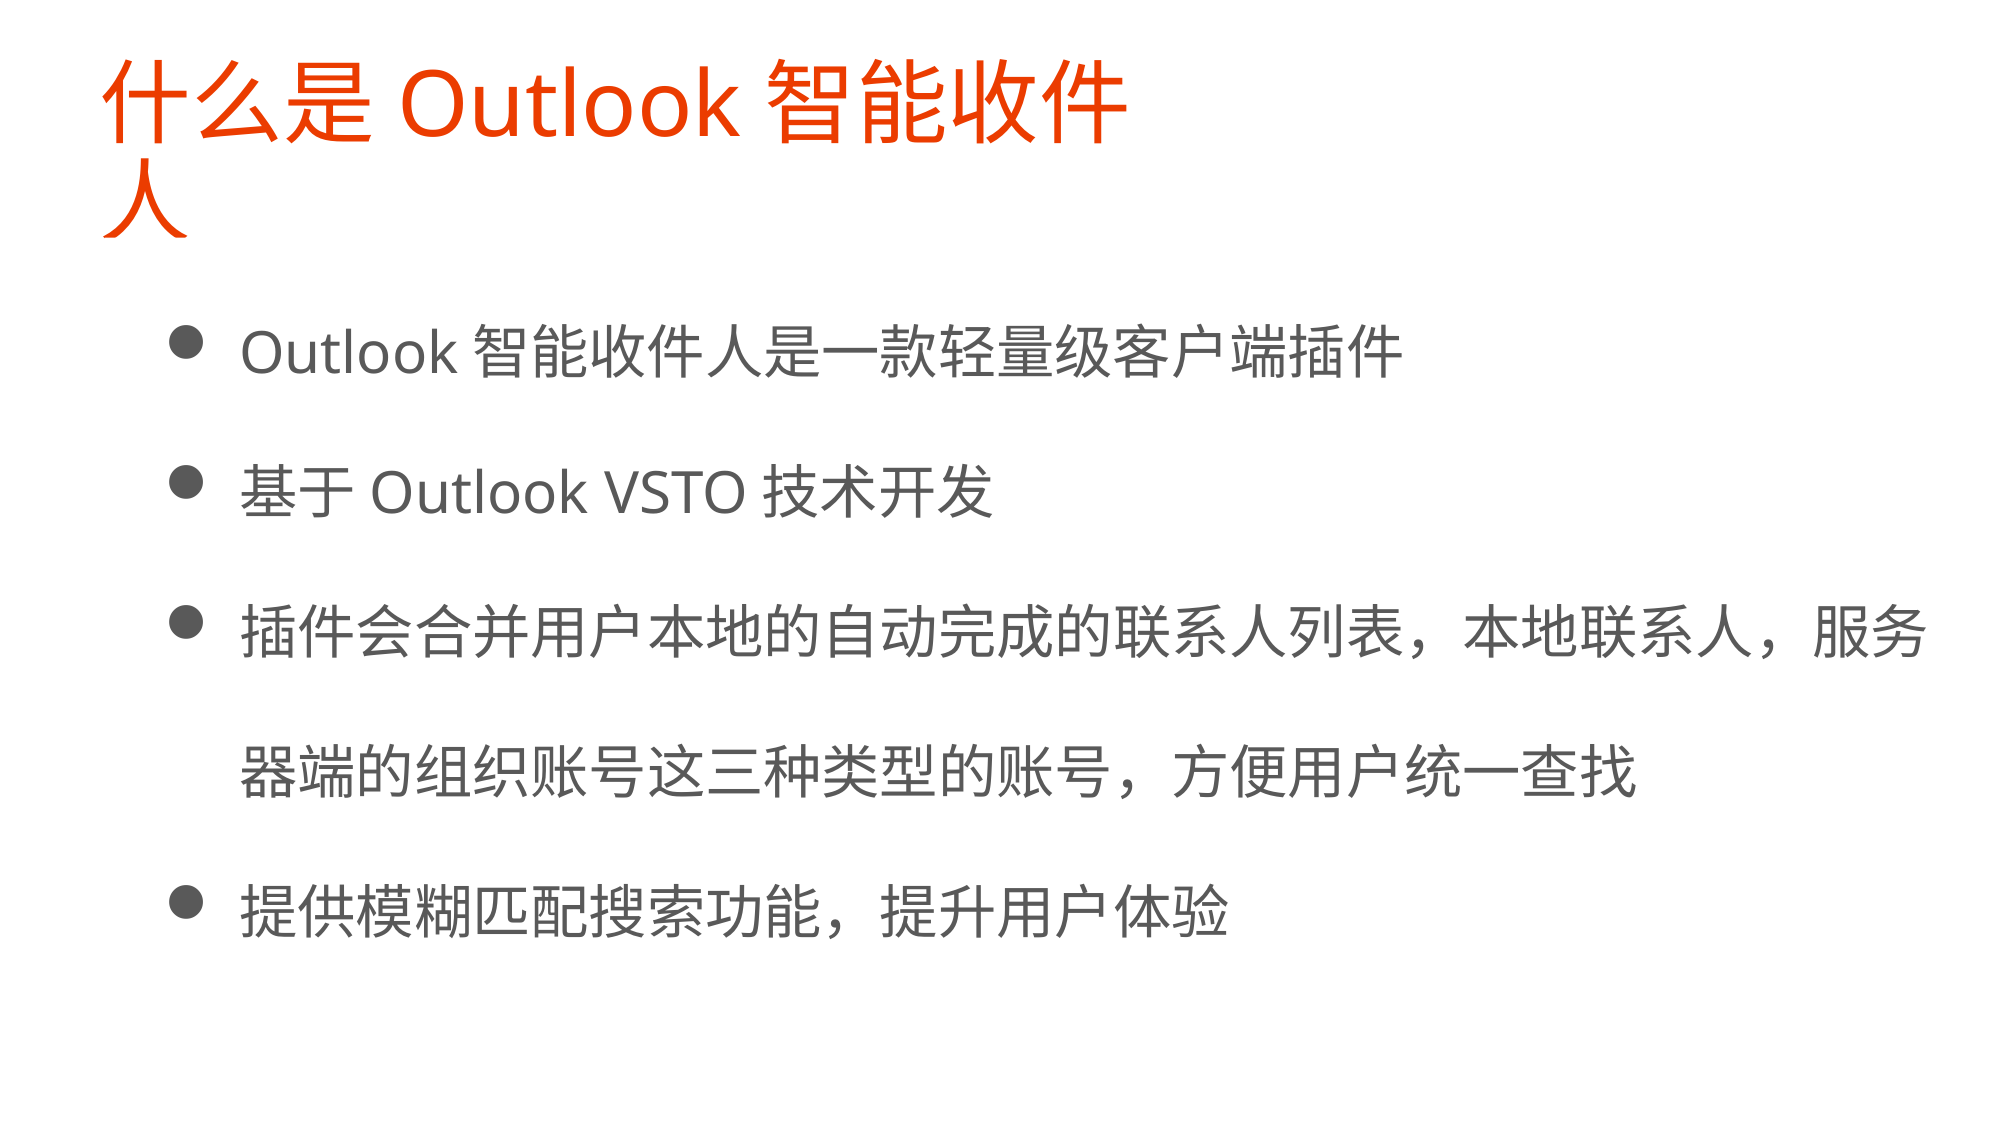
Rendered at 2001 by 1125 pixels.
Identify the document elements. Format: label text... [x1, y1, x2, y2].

text_box 什么是Outlook智能收件人 [85, 50, 1210, 263]
text_box Outlook智能收件人是一款轻量级客户端插件 基于Outlook VSTO技术开发 插件会合并用户本地的自动完成的联系人列表，本地联系人，服务器端的组织账号这三种类型的账号，方便用户统一查找 提供模糊匹配搜索功能，提升用户体验 [104, 237, 2000, 1026]
